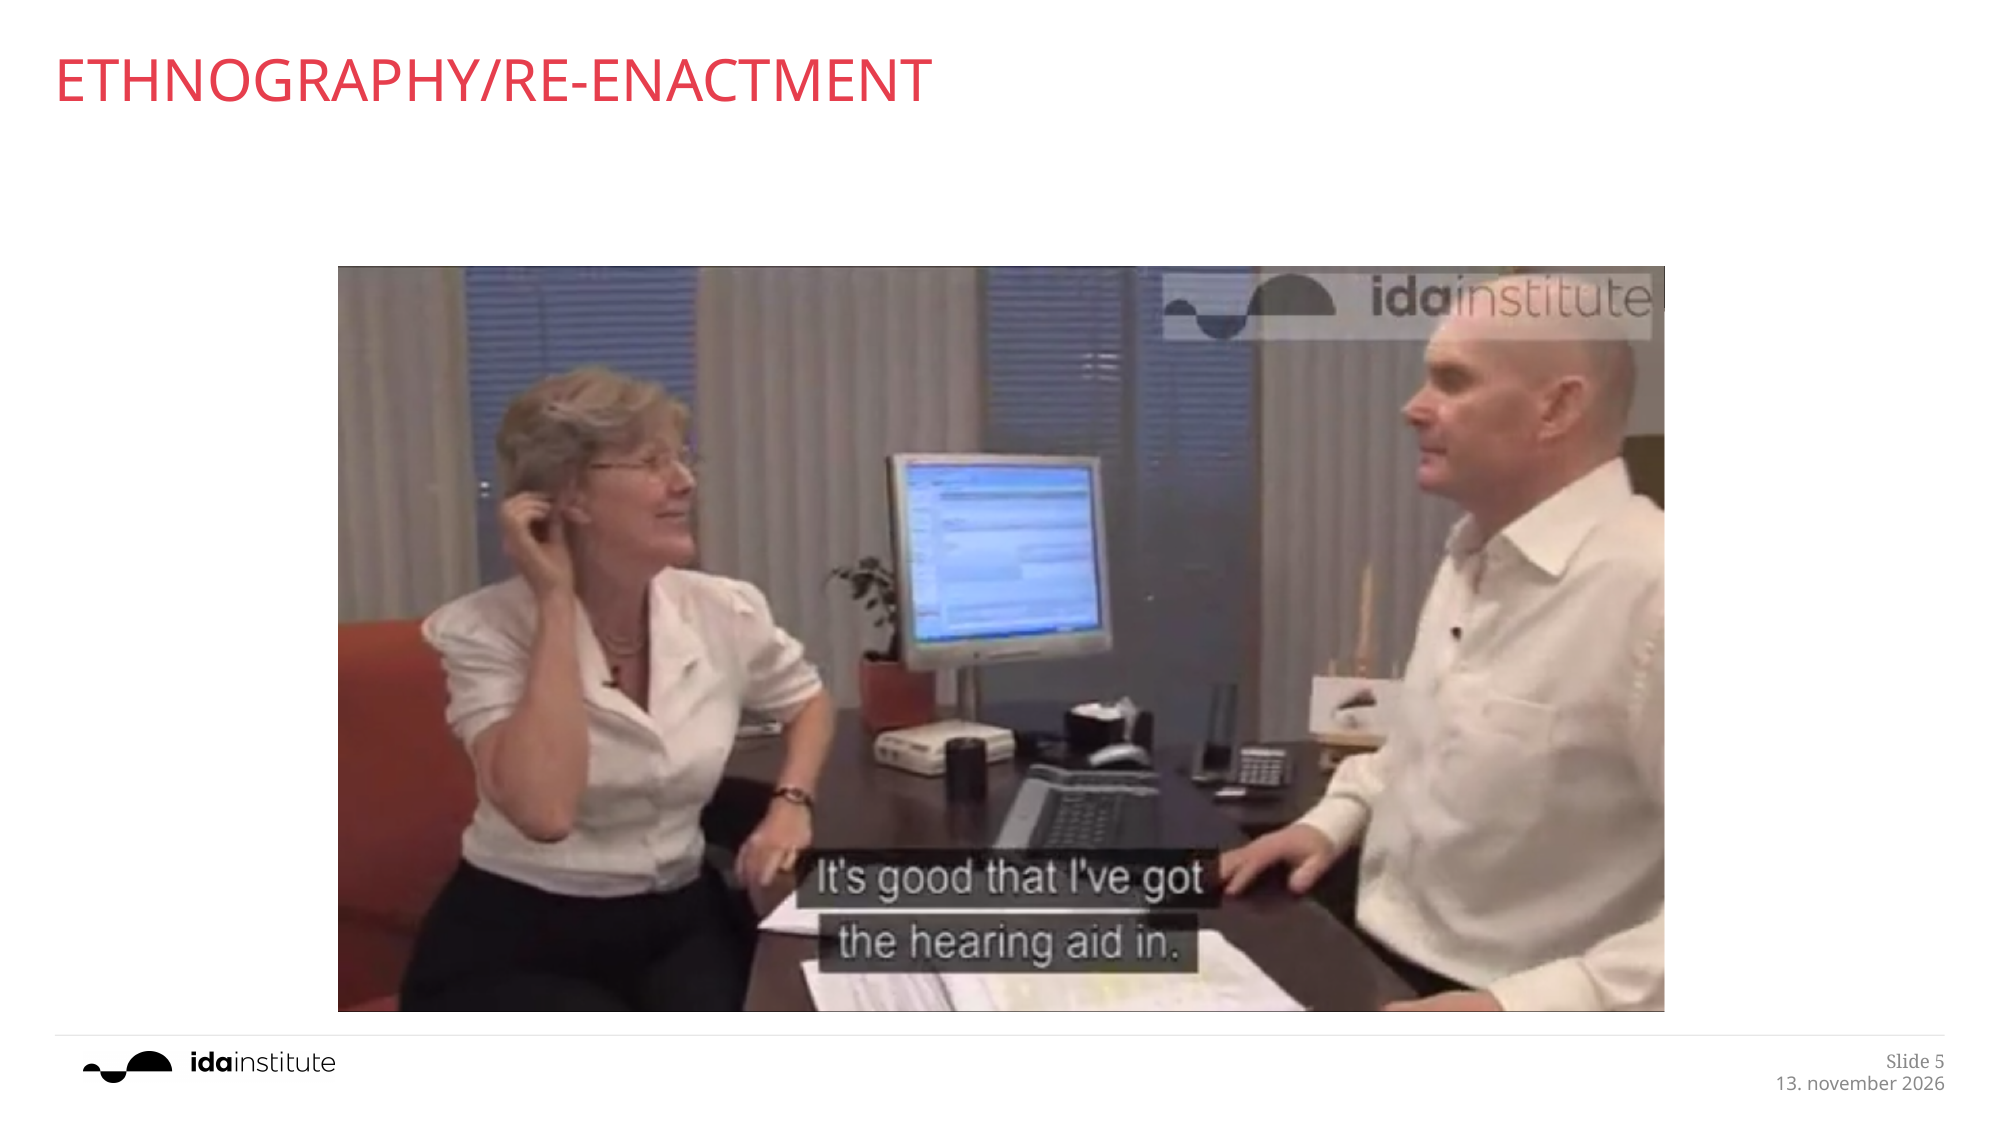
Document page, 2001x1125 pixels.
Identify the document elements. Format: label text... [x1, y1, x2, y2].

picture [338, 266, 1666, 1012]
title Ethnography/Re-Enactment [54, 42, 1946, 184]
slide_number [1666, 1071, 1946, 1102]
slide_number Slide 5 [1721, 1049, 1946, 1071]
picture [83, 1051, 335, 1083]
